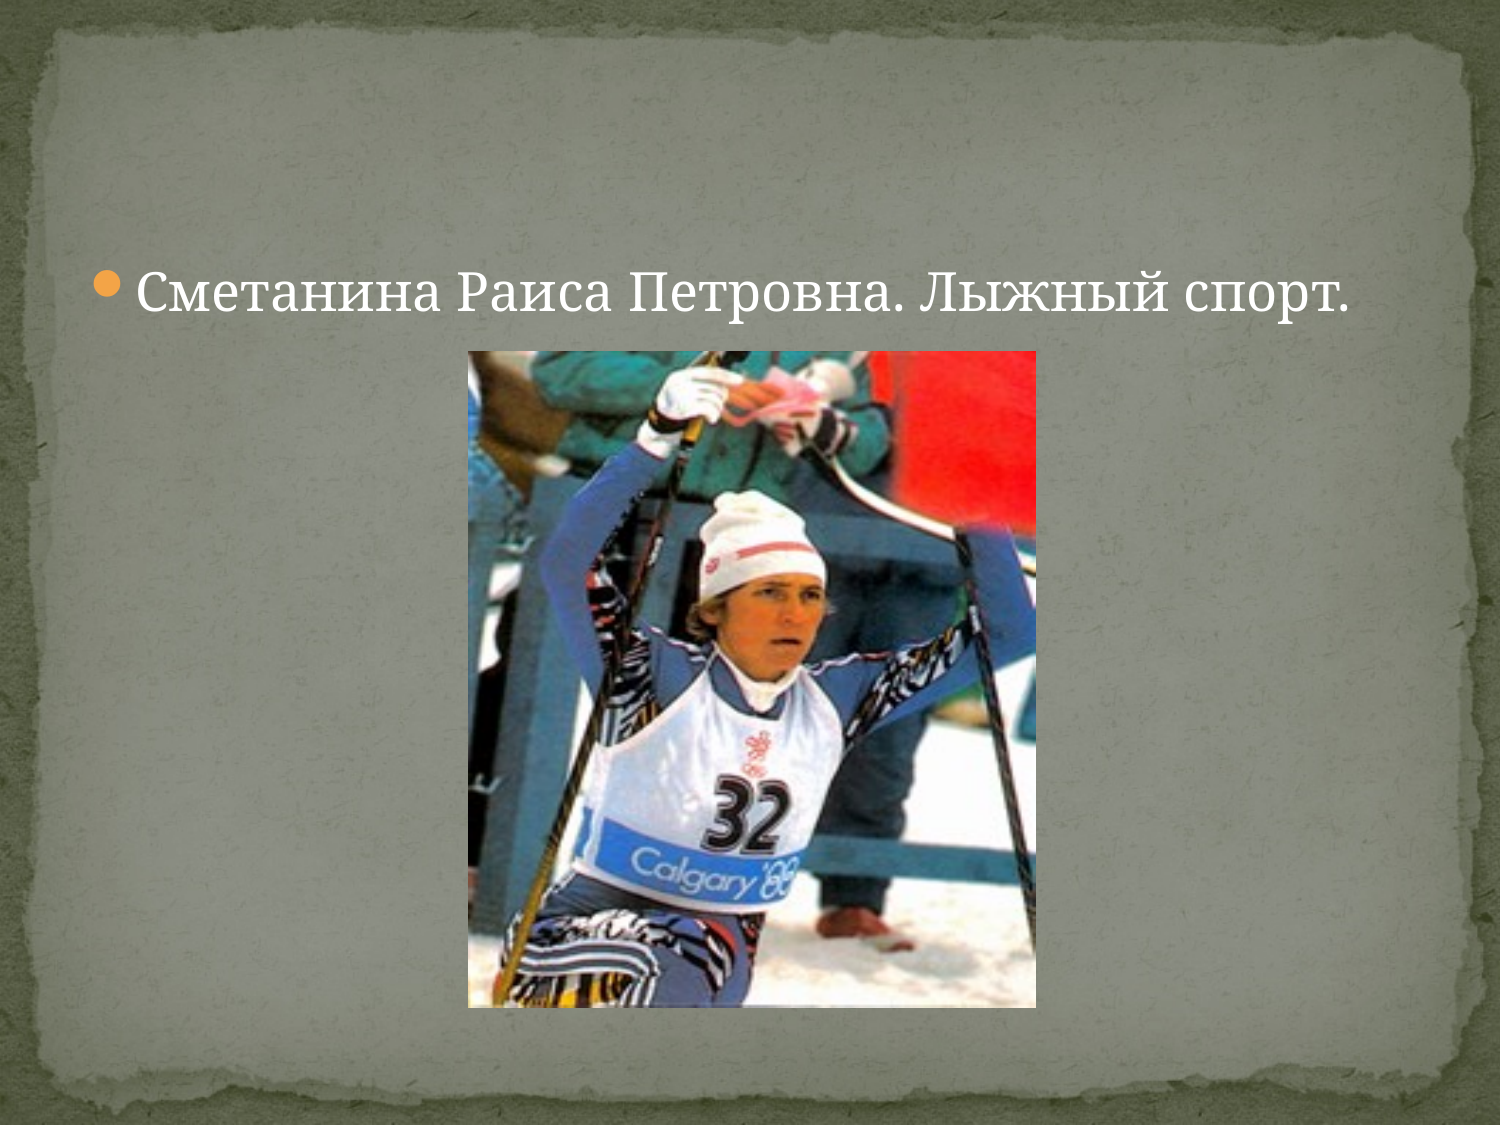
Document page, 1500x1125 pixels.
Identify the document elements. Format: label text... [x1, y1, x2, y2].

list Сметанина Раиса Петровна. Лыжный спорт. [75, 249, 1425, 1000]
picture [0, 0, 1500, 1125]
